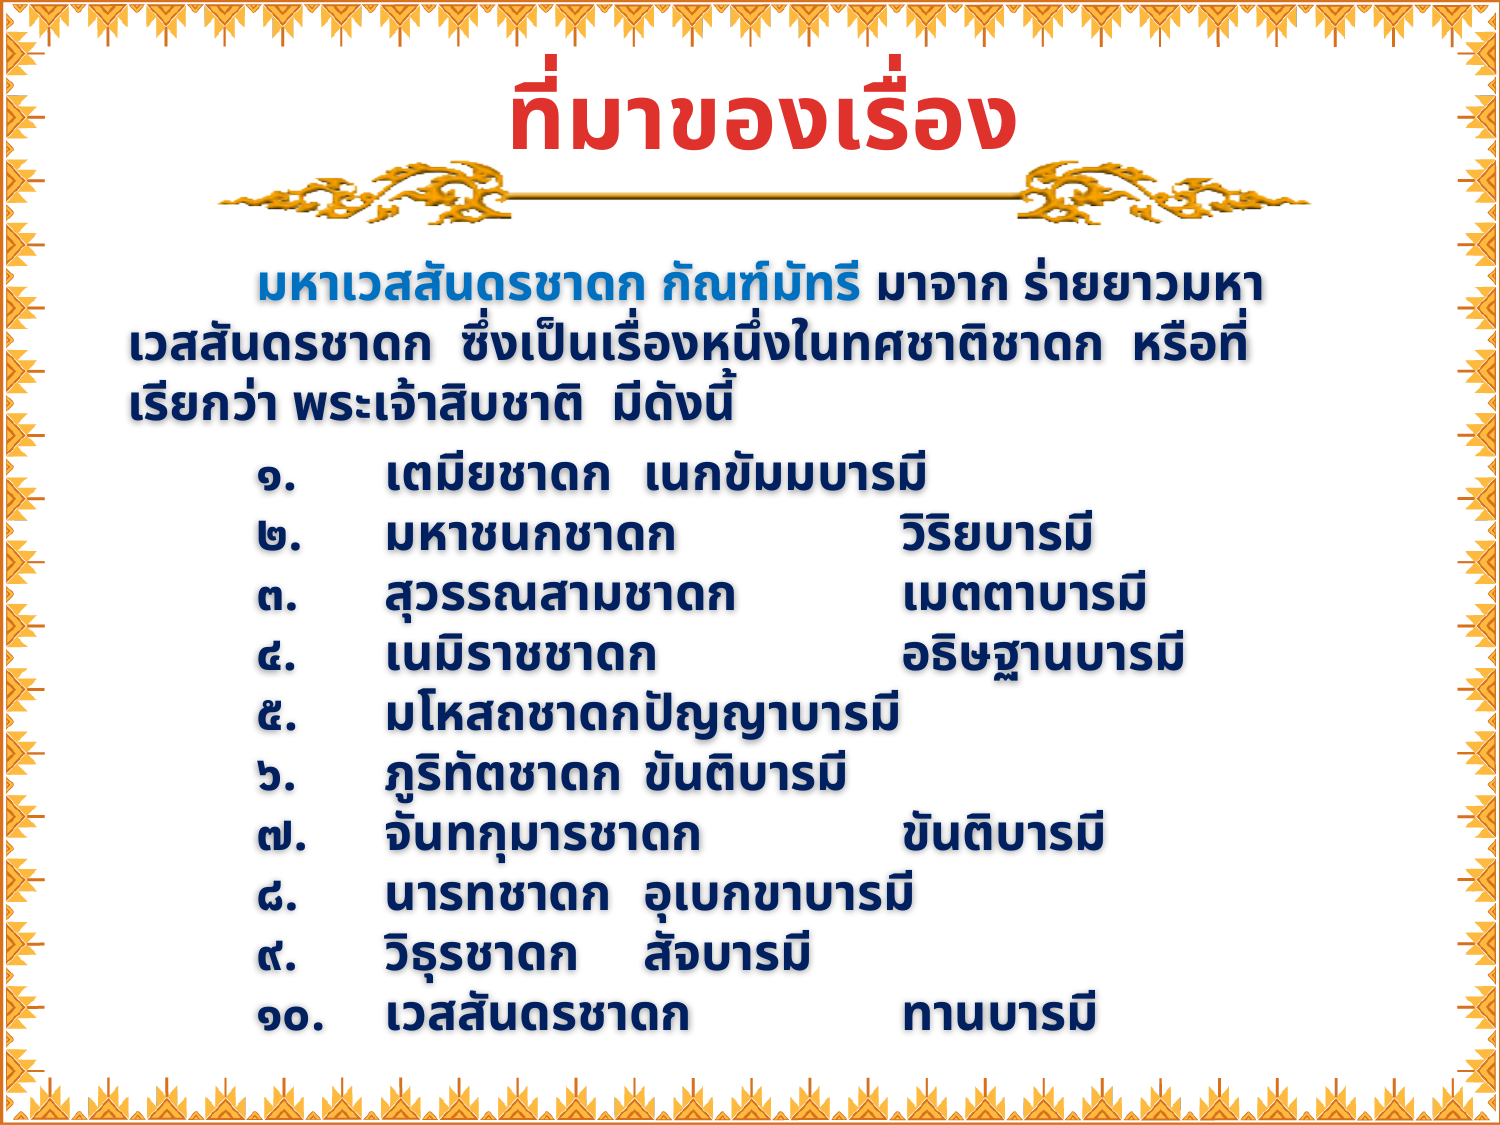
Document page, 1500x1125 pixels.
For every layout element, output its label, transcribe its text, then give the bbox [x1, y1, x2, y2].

list มหาเวสสันดรชาดก กัณฑ์มัทรี มาจาก ร่ายยาวมหาเวสสันดรชาดก ซึ่งเป็นเรื่องหนึ่งในทศชาติชาดก หรือที่เรียกว่า พระเจ้าสิบชาติ มีดังนี้ ๑. เตมียชาดก เนกขัมมบารมี ๒. มหาชนกชาดก วิริยบารมี ๓. สุวรรณสามชาดก เมตตาบารมี ๔. เนมิราชชาดก อธิษฐานบารมี ๕. มโหสถชาดก ปัญญาบารมี ๖. ภูริทัตชาดก ขันติบารมี ๗. จันทกุมารชาดก ขันติบารมี ๘. นารทชาดก อุเบกขาบารมี ๙. วิธุรชาดก สัจบารมี ๑๐. เวสสันดรชาดก ทานบารมี [111, 242, 1371, 1059]
title ที่มาของเรื่อง [88, 19, 1439, 207]
picture [0, 0, 1500, 1125]
